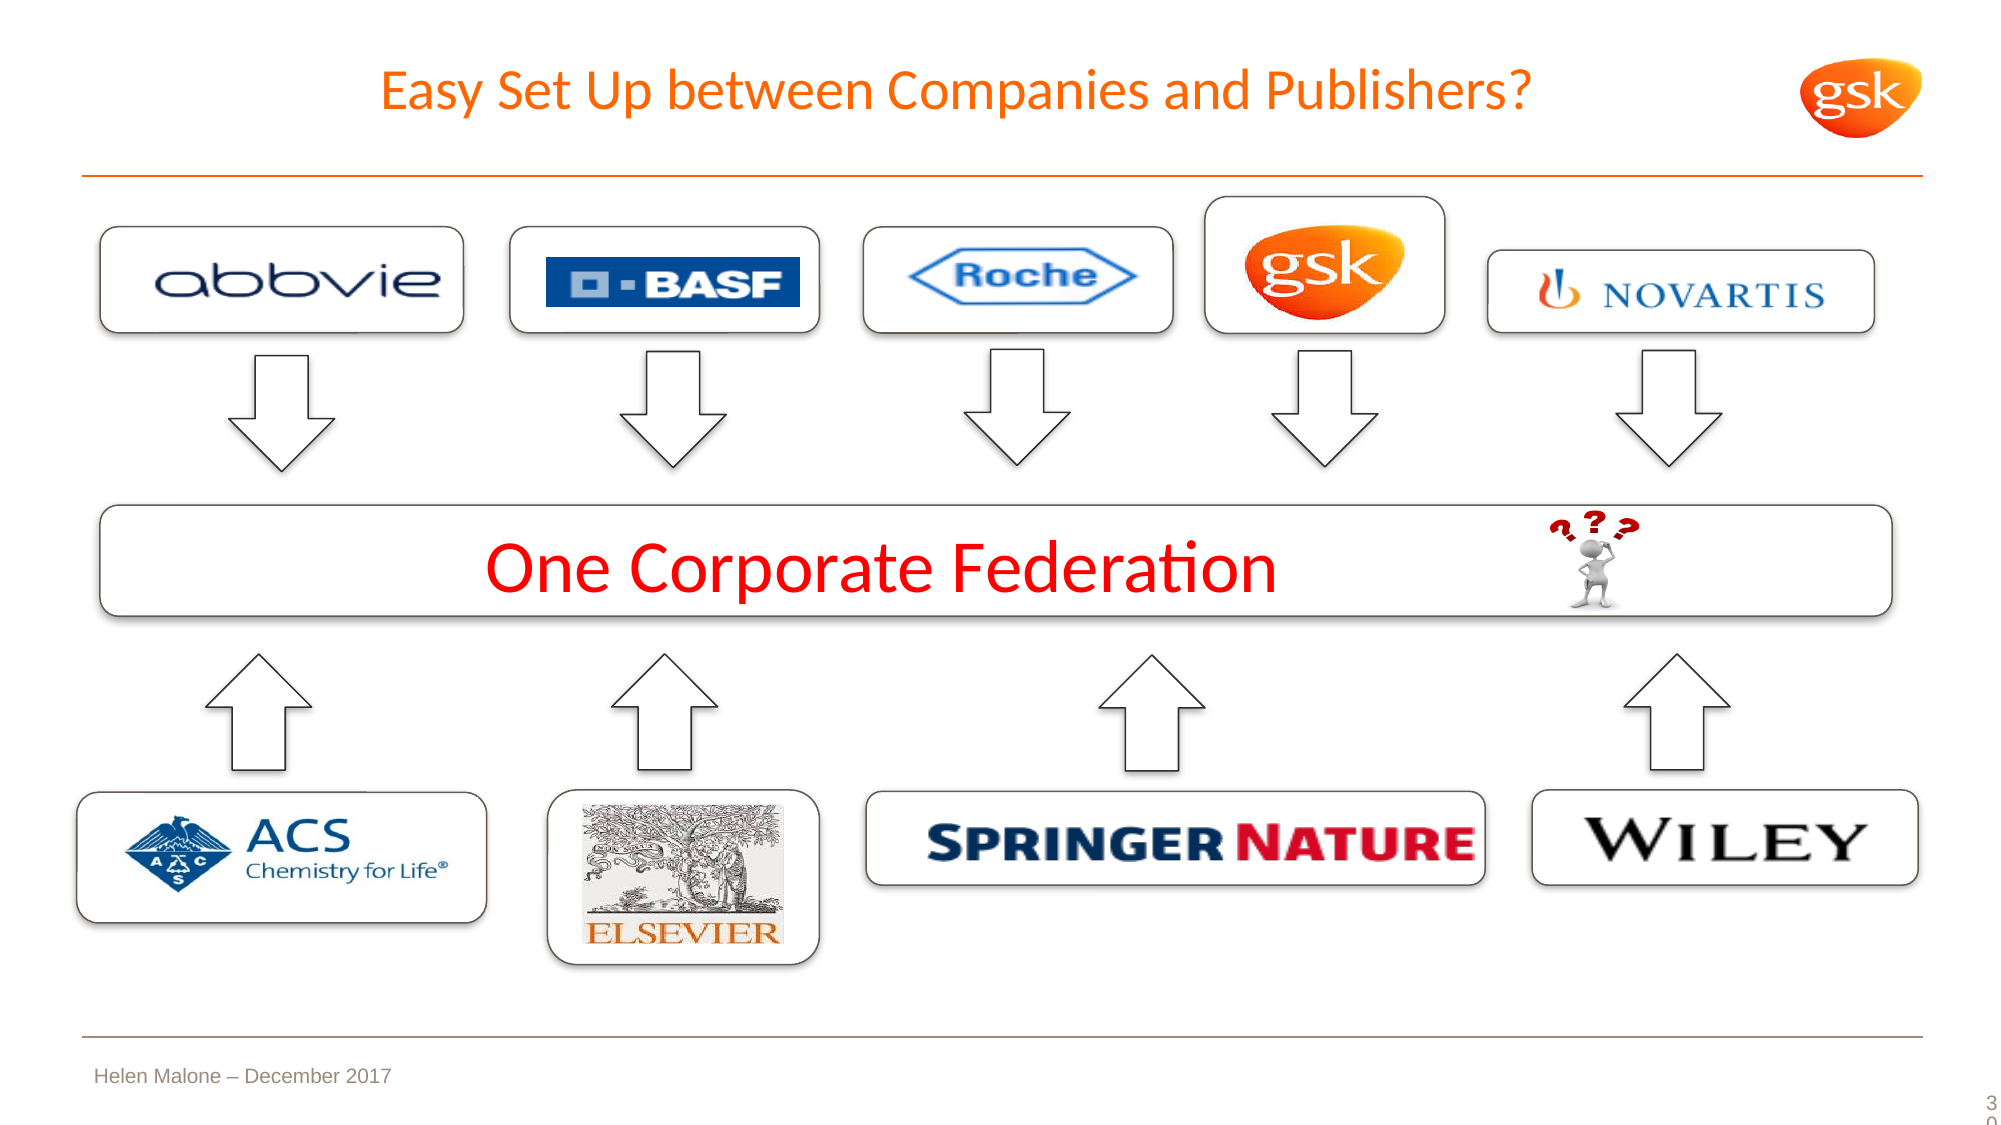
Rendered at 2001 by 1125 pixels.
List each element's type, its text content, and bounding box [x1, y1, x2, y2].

text_box [865, 790, 1486, 886]
picture [1232, 219, 1418, 330]
text_box [1486, 249, 1876, 334]
footer Helen Malone – December 2017 [82, 1063, 758, 1101]
text_box [75, 791, 488, 924]
picture [1518, 256, 1842, 325]
text_box [1615, 349, 1723, 468]
text_box One Corporate Federation [471, 510, 1296, 615]
text_box [610, 653, 719, 771]
text_box [619, 350, 727, 469]
text_box [1531, 789, 1919, 886]
text_box [99, 225, 465, 334]
text_box [1623, 653, 1731, 771]
picture [1565, 796, 1885, 883]
slide_number 30 [1974, 1089, 2000, 1125]
picture [581, 803, 786, 945]
text_box [228, 354, 336, 473]
picture [1544, 504, 1644, 617]
picture [927, 822, 1475, 862]
text_box [1204, 195, 1446, 335]
text_box [862, 226, 1174, 334]
picture [1800, 58, 1922, 138]
title Easy Set Up between Companies and Publishers? [128, 50, 1787, 122]
text_box [204, 653, 313, 771]
text_box [1271, 350, 1379, 468]
picture [904, 229, 1144, 325]
text_box [509, 225, 821, 334]
picture [99, 796, 479, 906]
text_box [546, 789, 821, 966]
picture [135, 251, 456, 308]
text_box [1098, 654, 1206, 772]
text_box Corporate Federation? [99, 504, 1542, 618]
text_box Corporate Federation? [1644, 504, 1893, 618]
text_box [963, 348, 1071, 466]
picture [546, 256, 800, 307]
